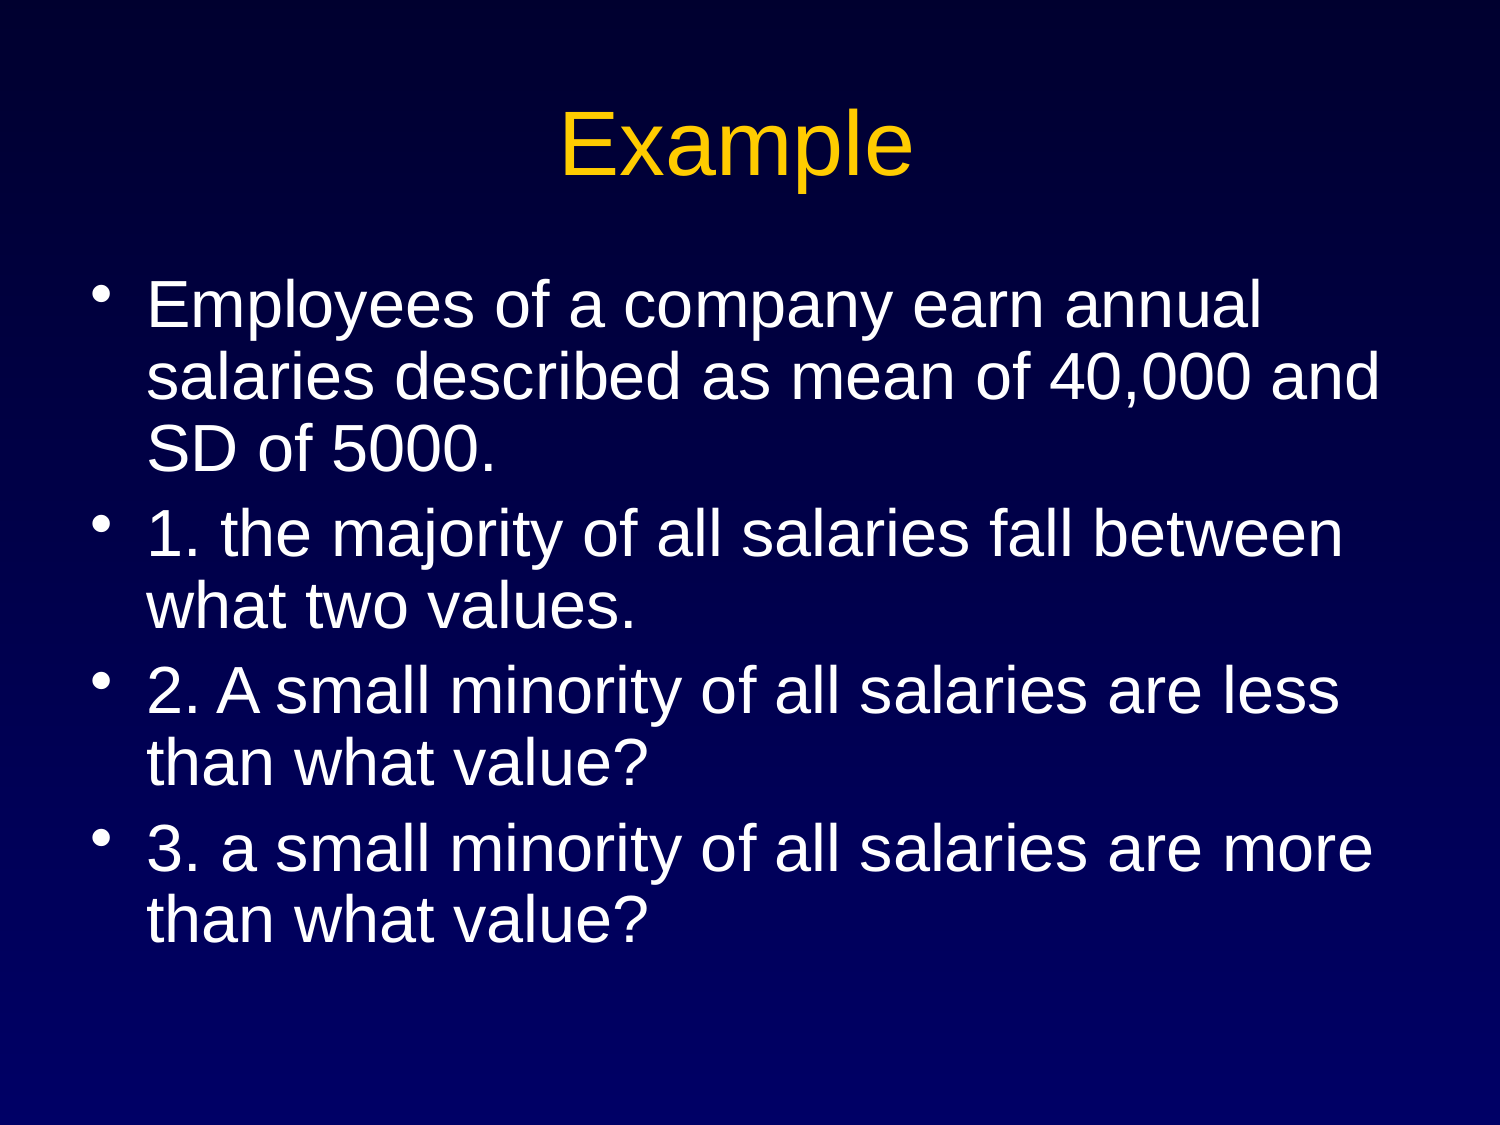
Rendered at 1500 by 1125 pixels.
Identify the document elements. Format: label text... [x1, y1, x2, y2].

title Example [74, 44, 1426, 233]
list Employees of a company earn annual salaries described as mean of 40,000 and SD of 5000. 1. the majority of all salaries fall between what two values. 2. A small minority of all salaries are less than what value? 3. a small minority of all salaries are more than what value? [74, 262, 1426, 1006]
